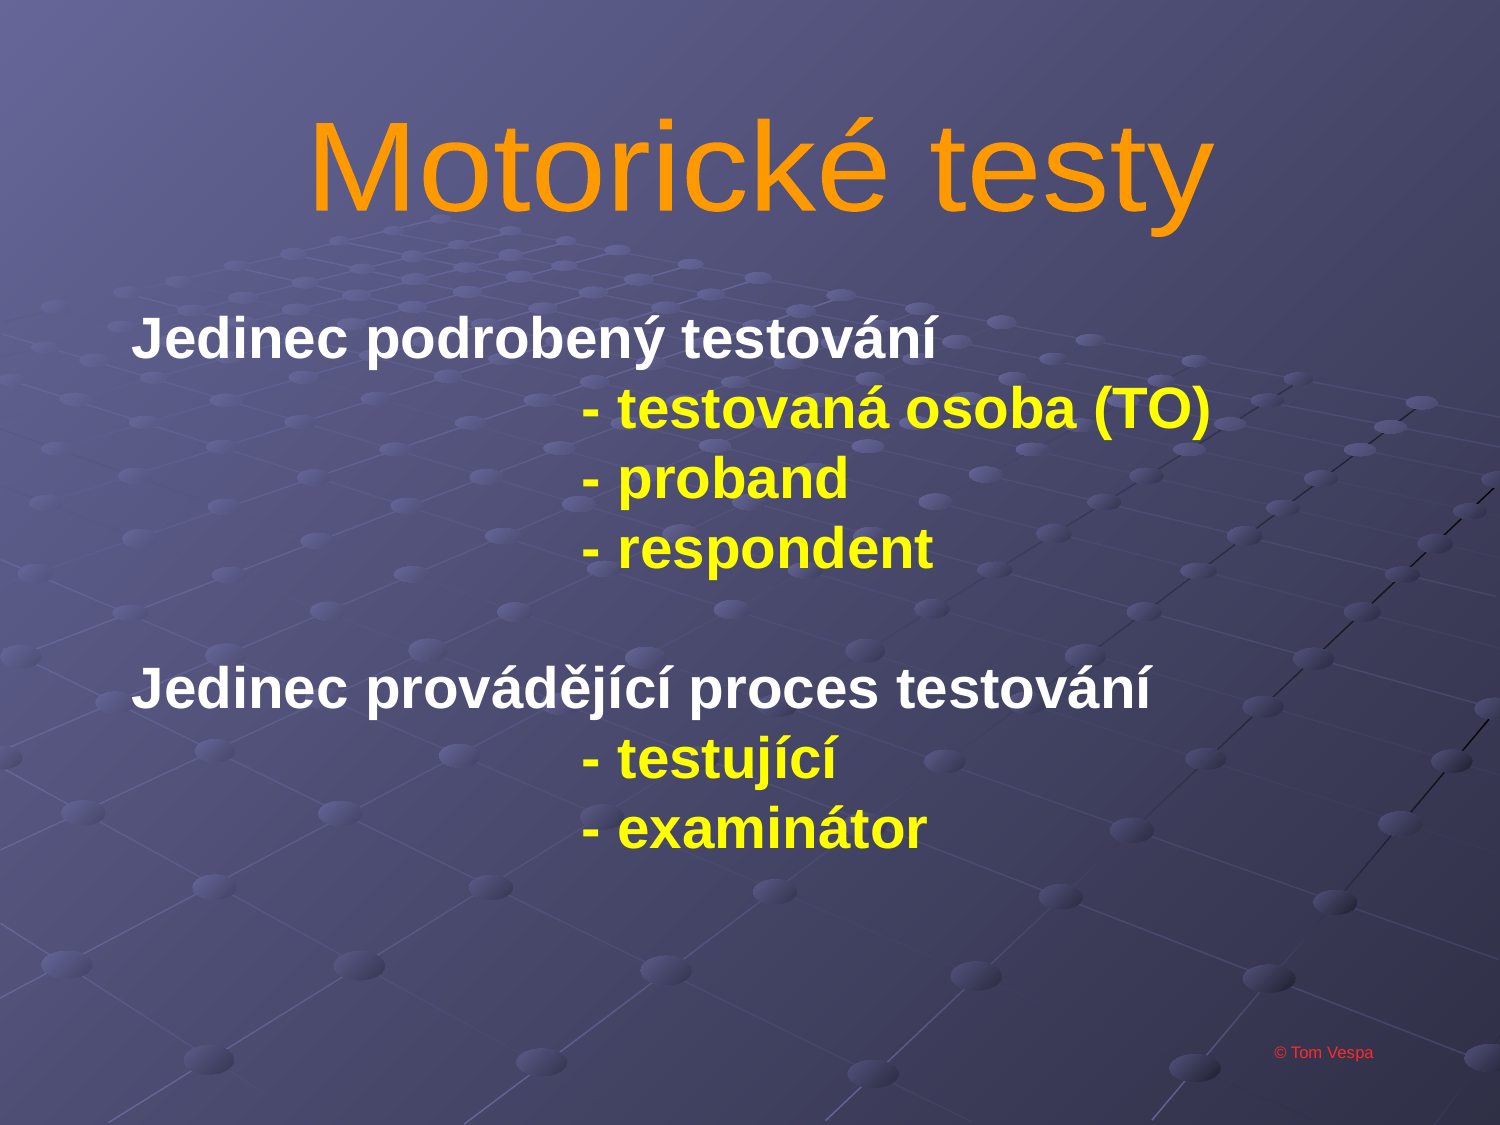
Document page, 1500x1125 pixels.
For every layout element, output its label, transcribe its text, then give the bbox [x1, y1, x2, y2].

text_box Jedinec podrobený testování - testovaná osoba (TO) - proband - respondent Jedinec provádějící proces testování - testující - examinátor [117, 292, 1430, 868]
text_box © Tom Vespa [1259, 1034, 1389, 1070]
